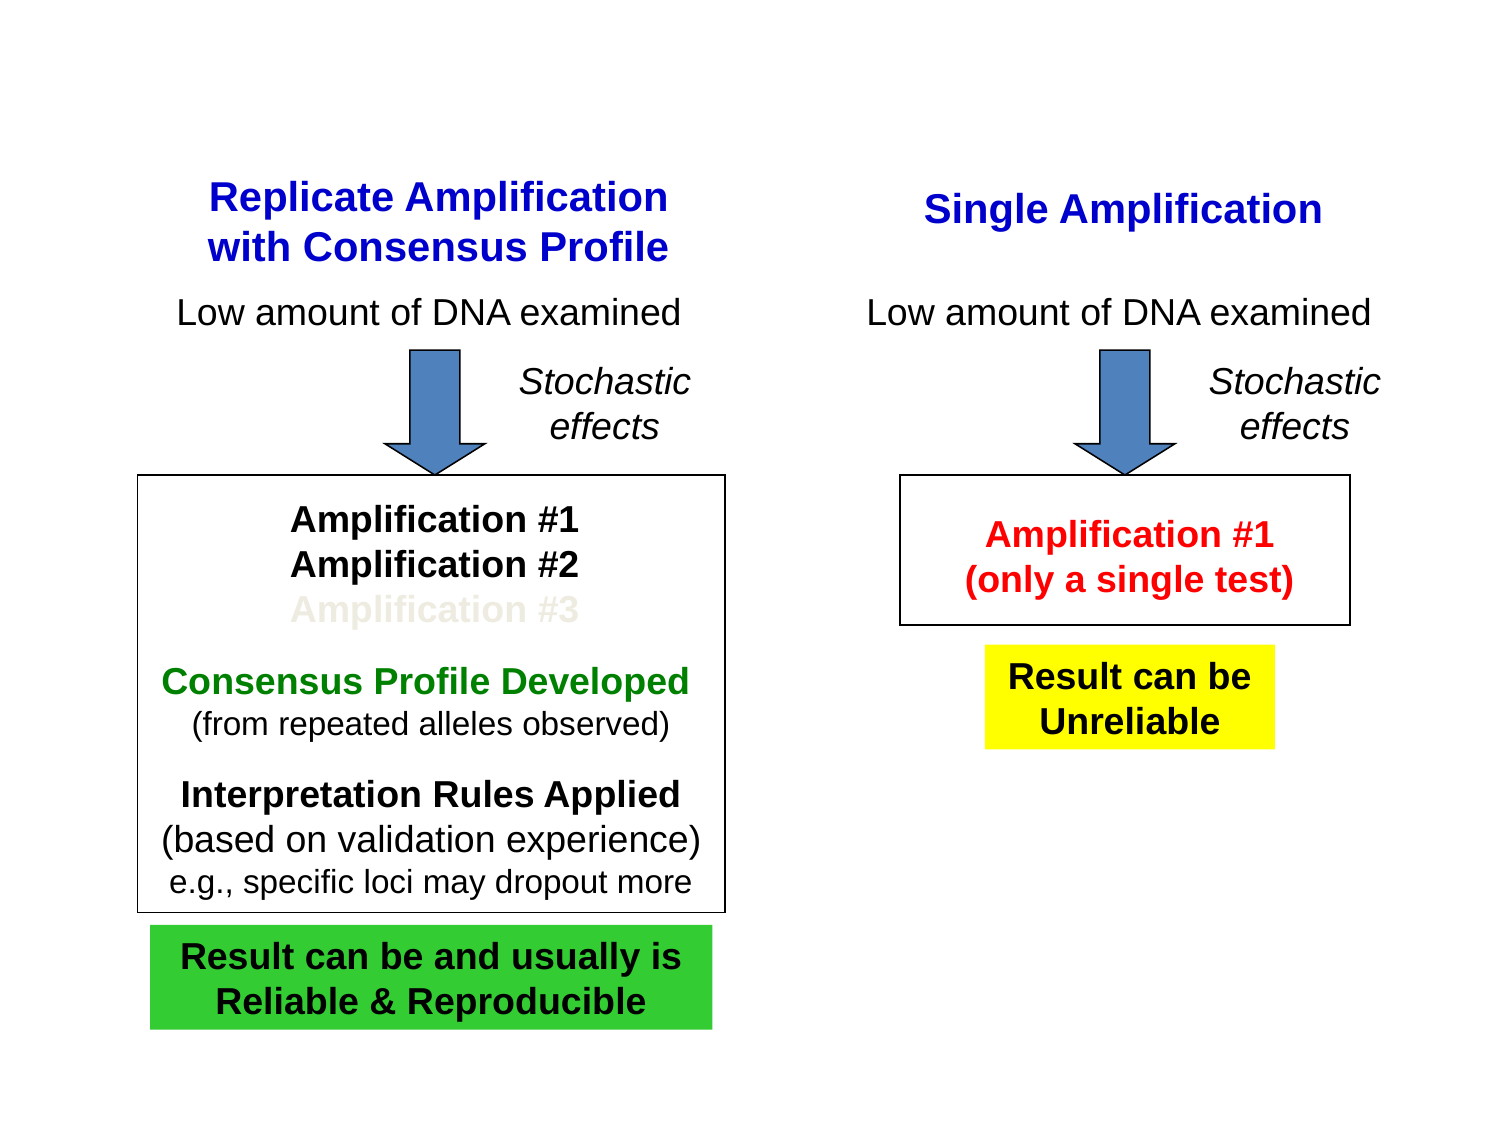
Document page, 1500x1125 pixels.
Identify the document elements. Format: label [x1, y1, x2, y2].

text_box [137, 162, 726, 1031]
text_box [849, 174, 1403, 751]
